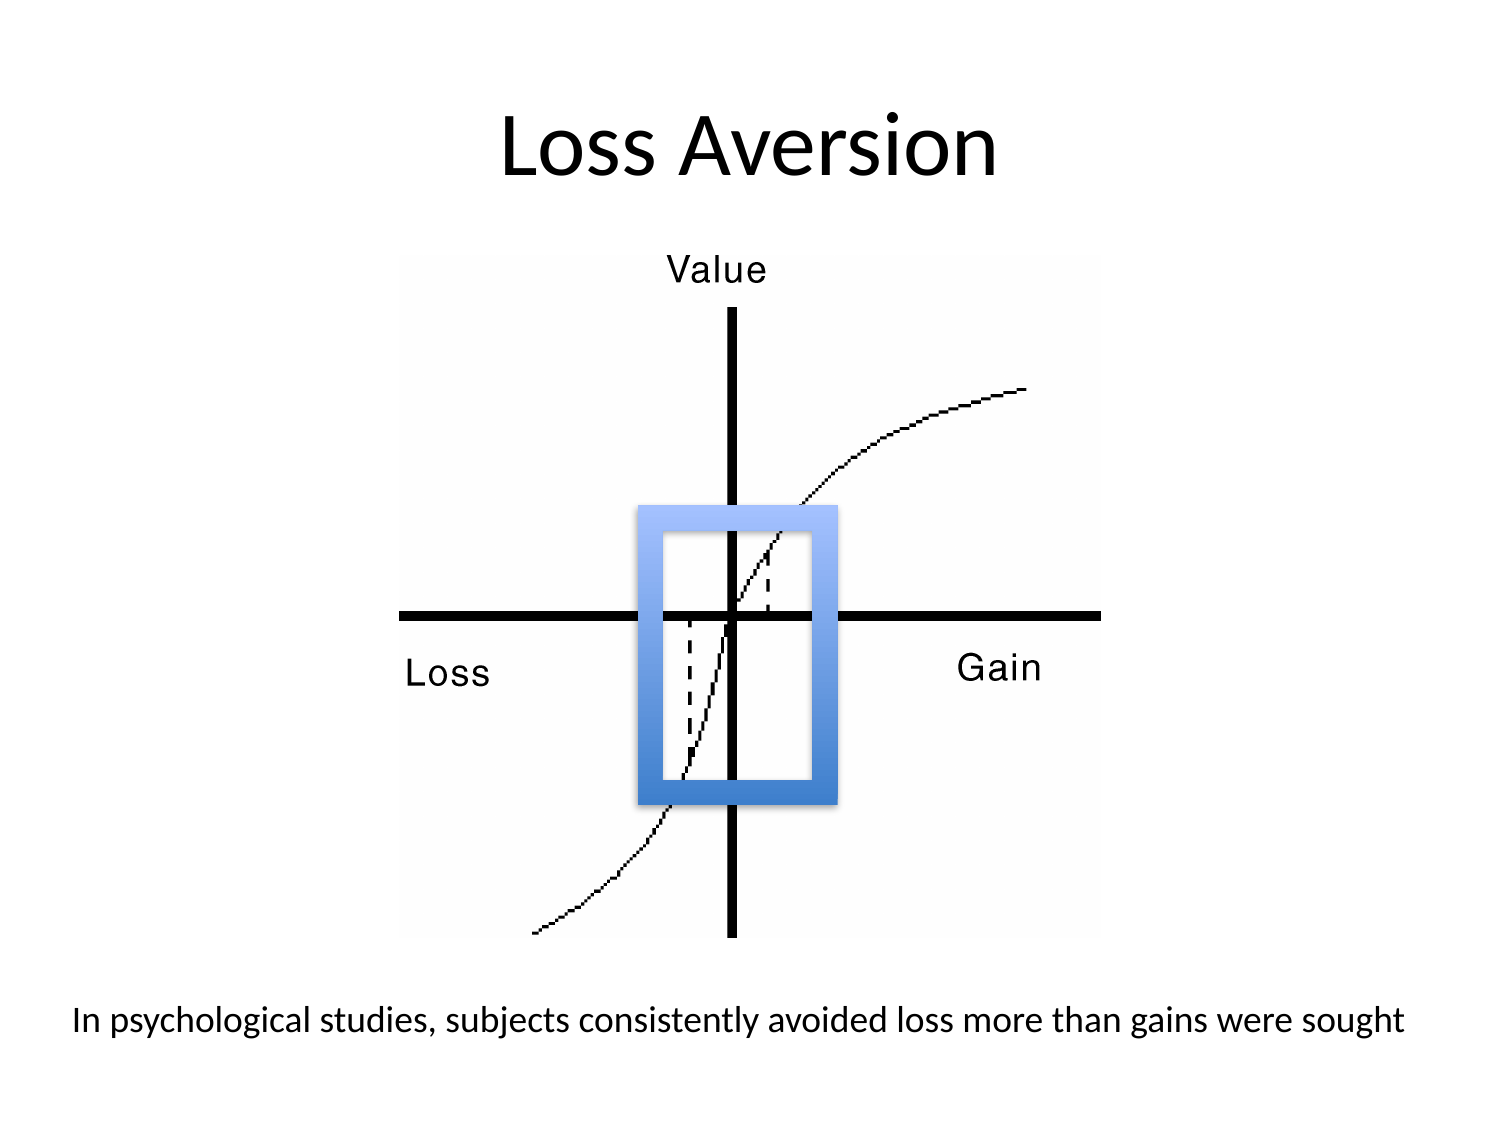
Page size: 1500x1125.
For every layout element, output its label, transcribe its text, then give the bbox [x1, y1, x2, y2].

text_box In psychological studies, subjects consistently avoided loss more than gains were sought [56, 987, 1422, 1048]
title Loss Aversion [75, 45, 1425, 233]
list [399, 255, 1102, 938]
